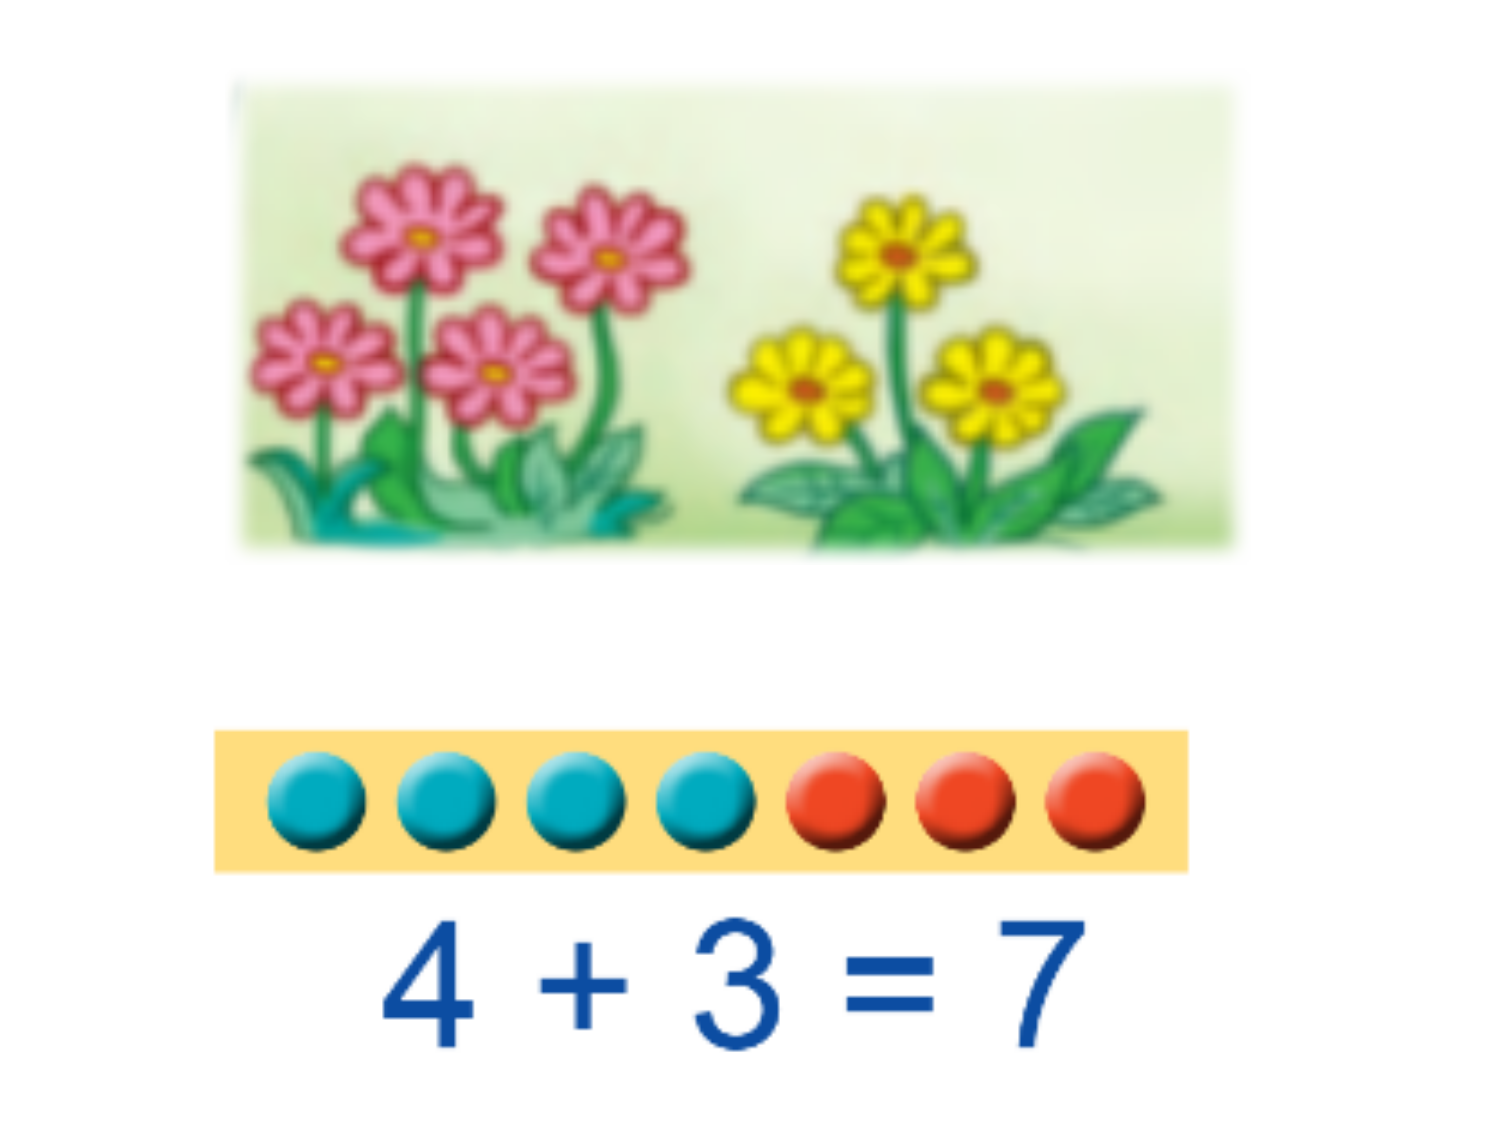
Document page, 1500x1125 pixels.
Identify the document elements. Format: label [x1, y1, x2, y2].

picture [224, 68, 1251, 566]
picture [187, 674, 1223, 1107]
